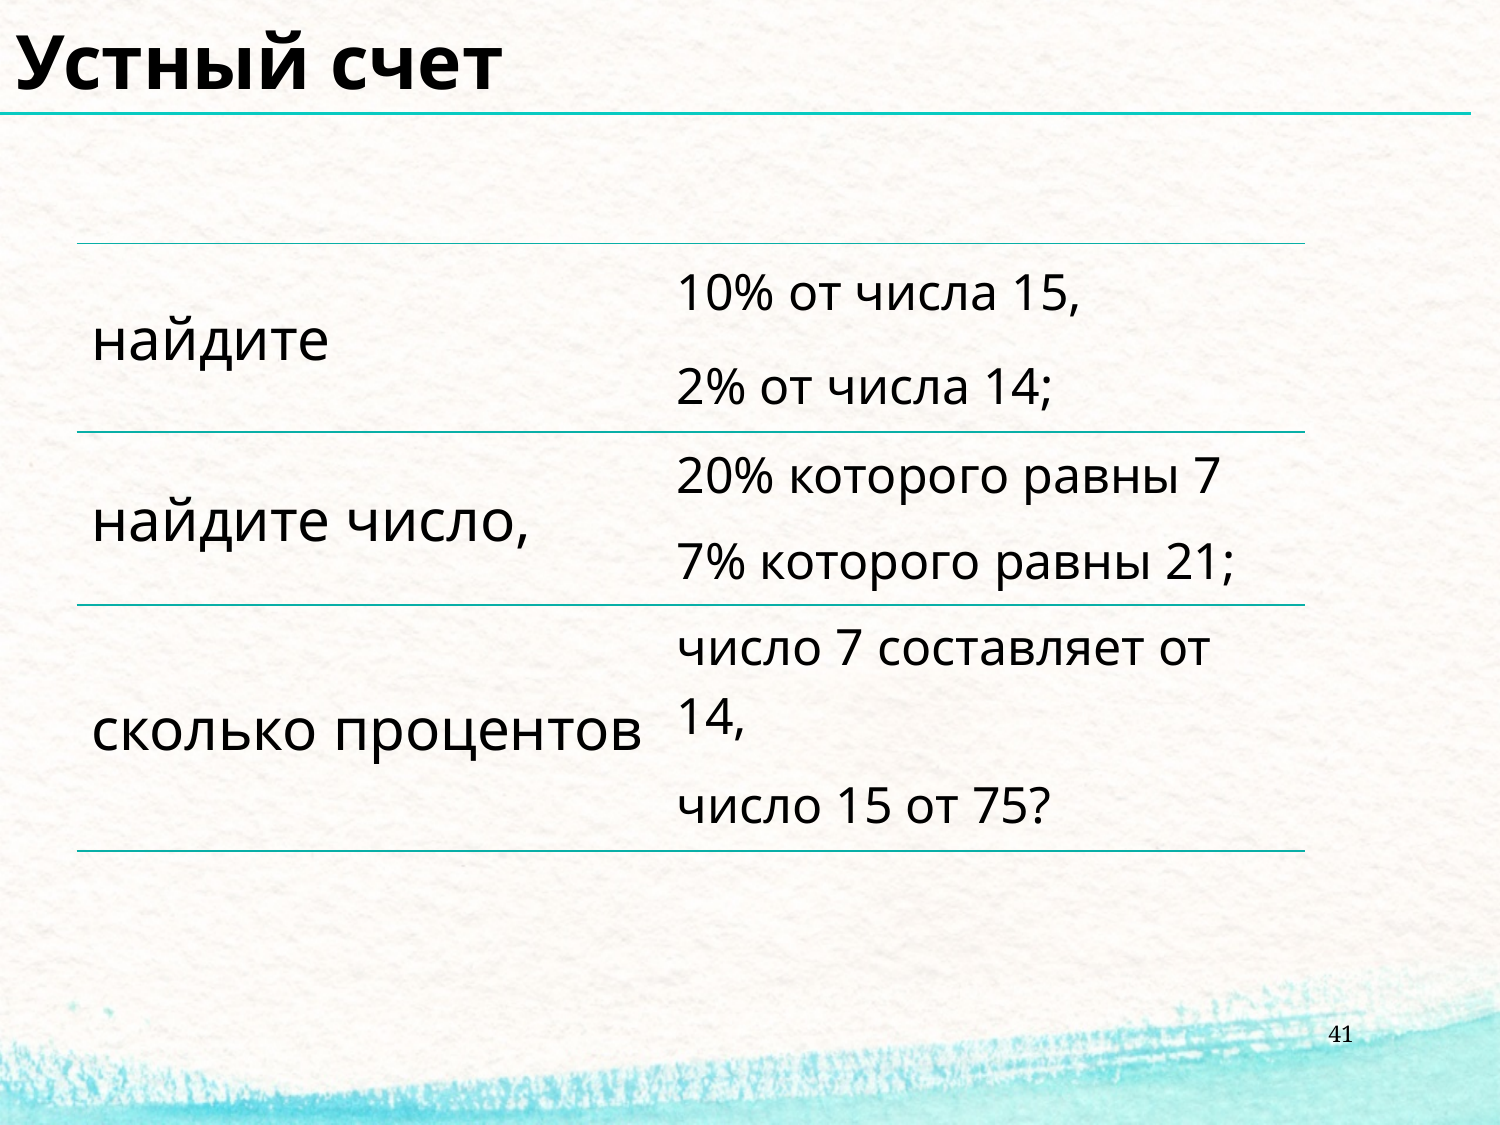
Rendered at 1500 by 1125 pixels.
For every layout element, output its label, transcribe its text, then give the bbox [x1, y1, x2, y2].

table_header найдите [77, 244, 662, 431]
slide_number 41 [1247, 1012, 1369, 1058]
table_header 10% от числа 15, [662, 244, 1305, 338]
table_cell 7% которого равны 21; [662, 516, 1305, 604]
picture [0, 0, 1500, 1125]
table_cell 2% от числа 14; [662, 338, 1305, 431]
table_cell найдите число, [77, 433, 662, 604]
table_cell 20% которого равны 7 [662, 433, 1305, 516]
table_cell число 7 составляет от 14, [662, 606, 1305, 756]
table_cell число 15 от 75? [662, 756, 1305, 850]
text_box Устный счет [0, 4, 1182, 112]
table_cell сколько процентов [77, 606, 662, 850]
